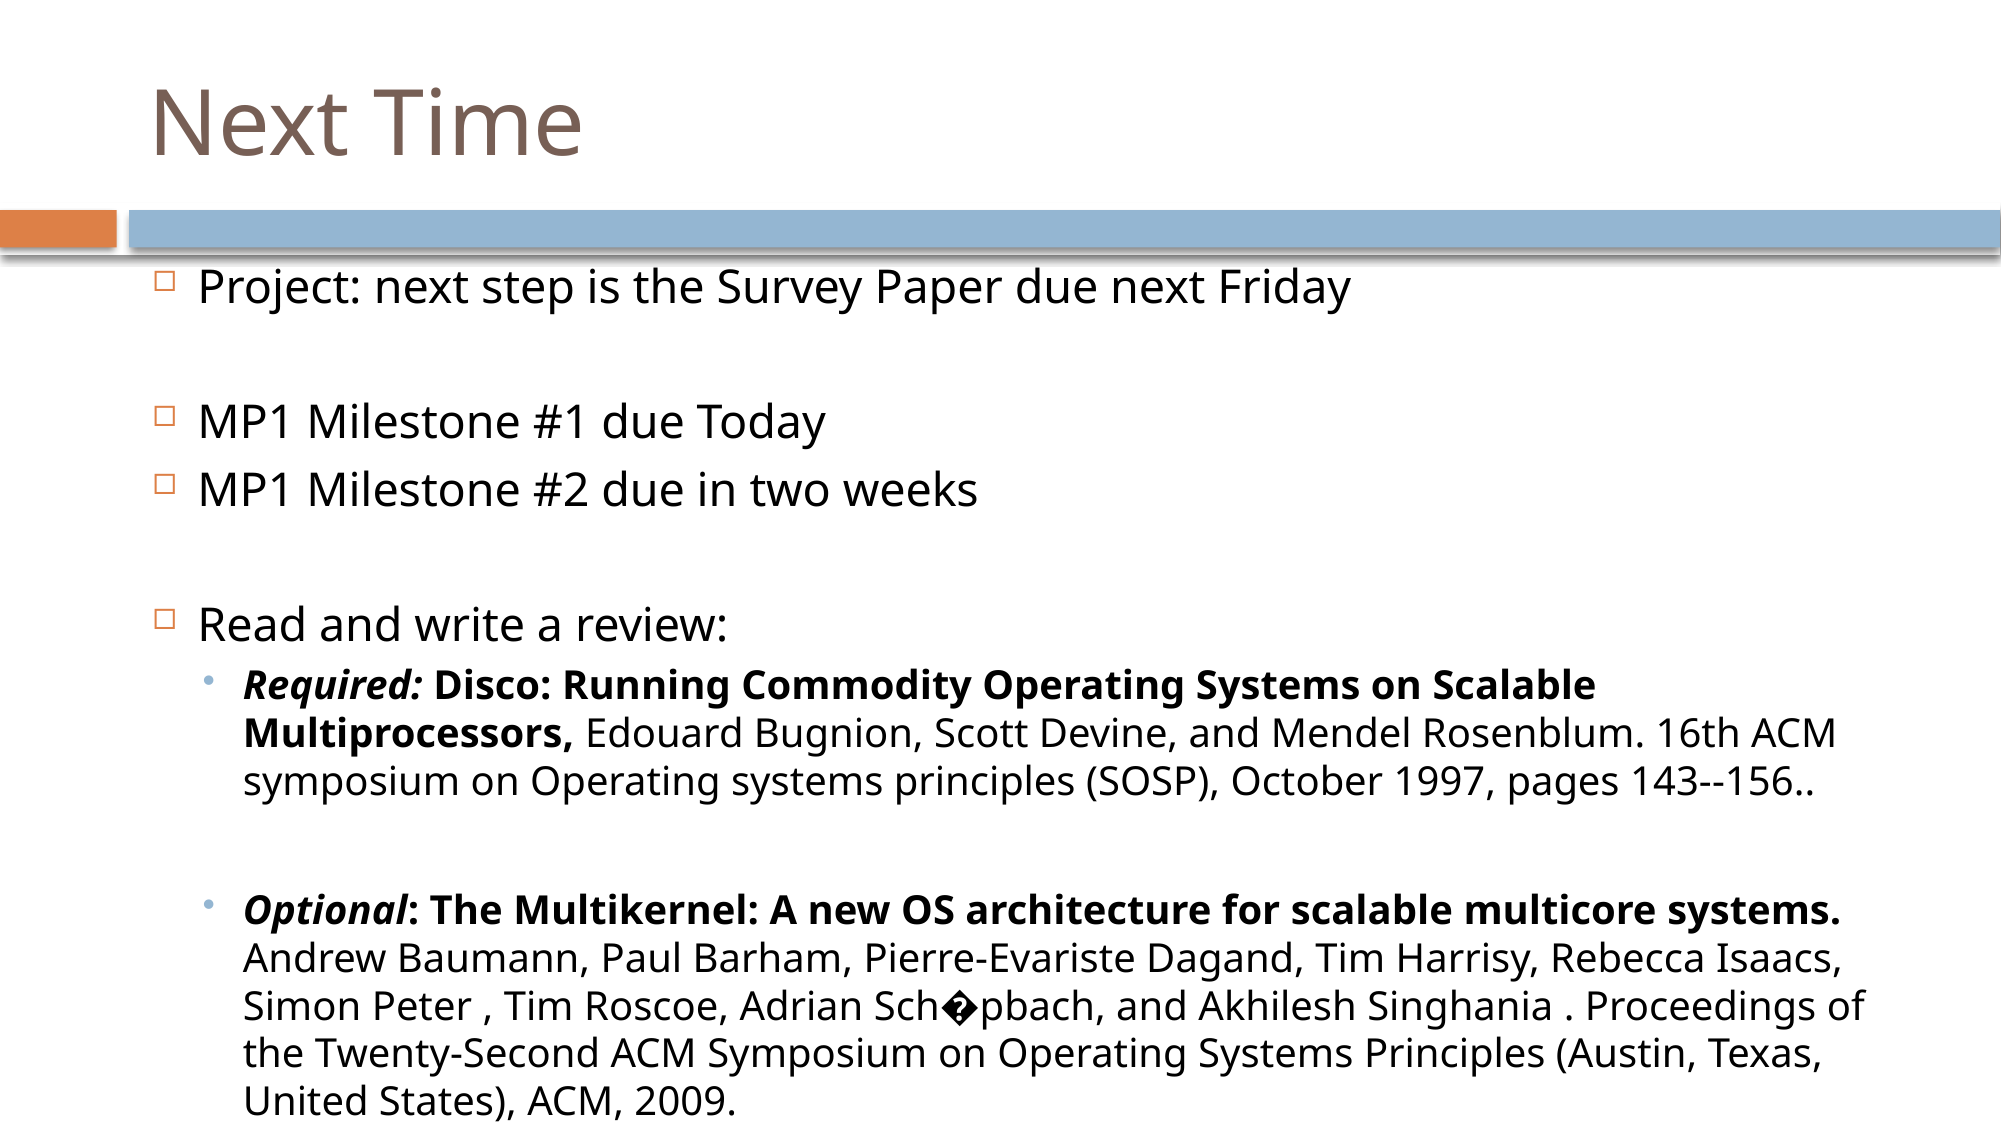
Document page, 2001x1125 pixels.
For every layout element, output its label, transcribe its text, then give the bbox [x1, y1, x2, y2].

title Next Time [133, 37, 1918, 200]
list Project: next step is the Survey Paper due next Friday MP1 Milestone #1 due Today MP1 Milestone #2 due in two weeks Read and write a review: Required: Disco: Running Commodity Operating Systems on Scalable Multiprocessors, Edouard Bugnion, Scott Devine, and Mendel Rosenblum. 16th ACM symposium on Operating systems principles (SOSP), October 1997, pages 143--156.. Optional: The Multikernel: A new OS architecture for scalable multicore systems. Andrew Baumann, Paul Barham, Pierre-Evariste Dagand, Tim Harrisy, Rebecca Isaacs, Simon Peter , Tim Roscoe, Adrian Sch�pbach, and Akhilesh Singhania . Proceedings of the Twenty-Second ACM Symposium on Operating Systems Principles (Austin, Texas, United States), ACM, 2009. [137, 249, 1918, 1125]
